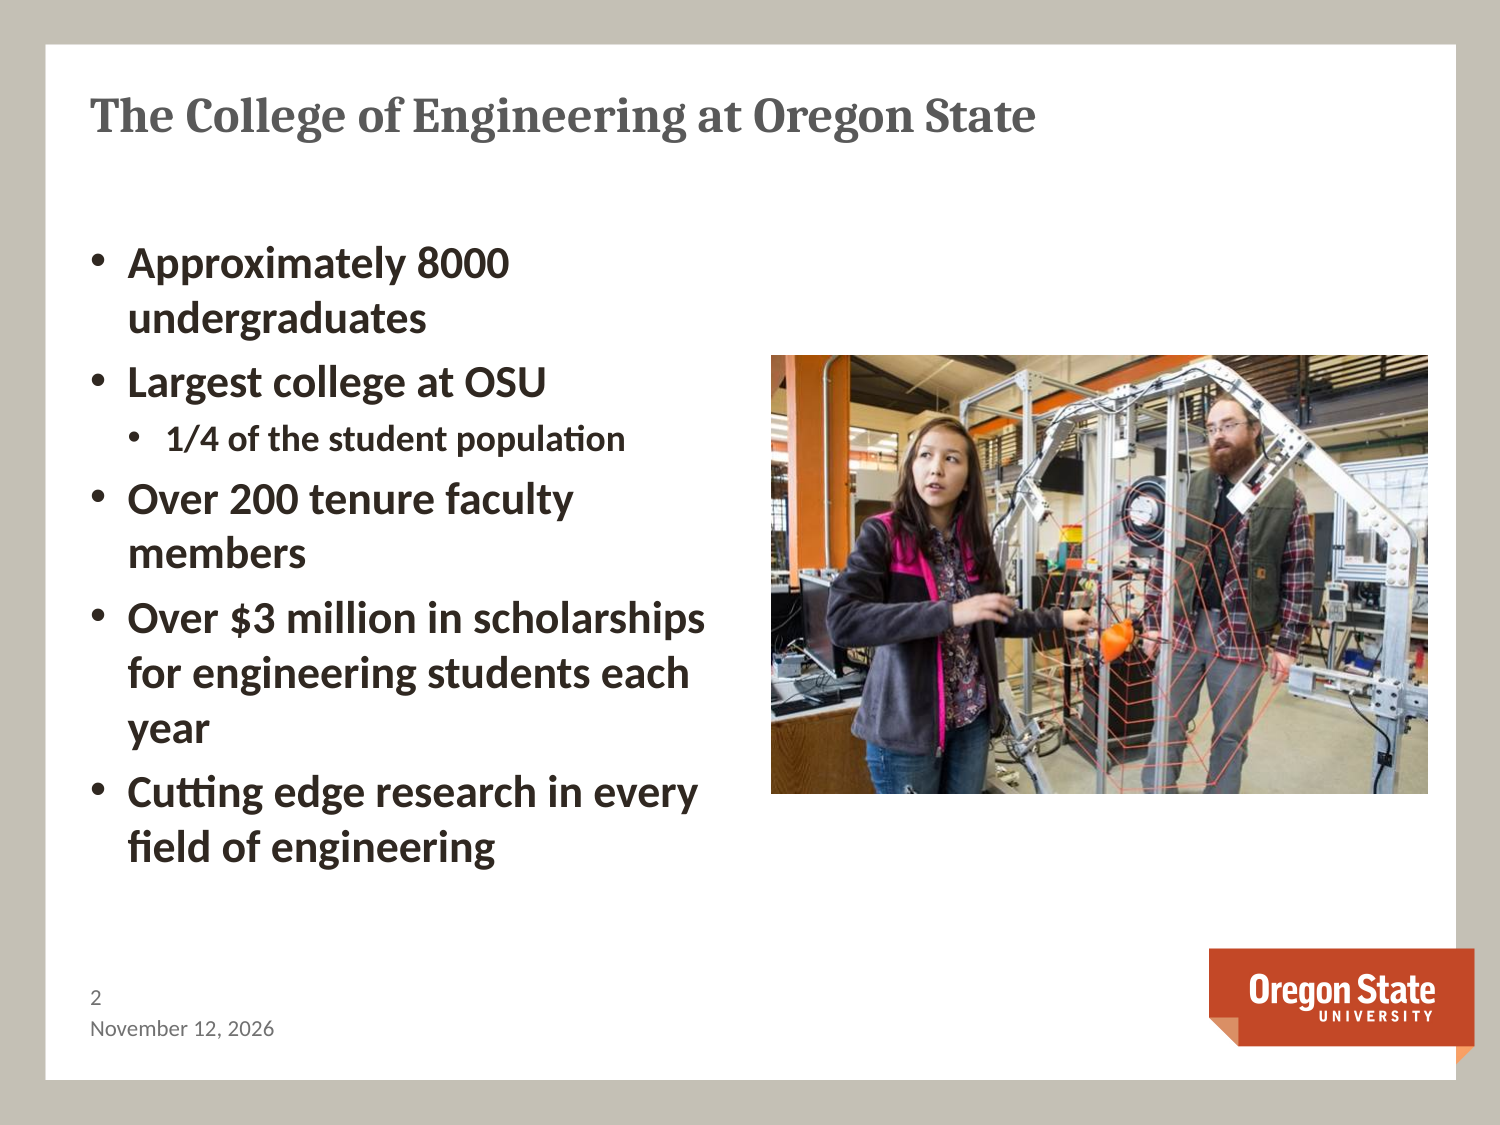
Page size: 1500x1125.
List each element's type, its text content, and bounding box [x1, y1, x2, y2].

slide_number 1 [75, 982, 135, 1013]
list Approximately 8000 undergraduates Largest college at OSU 1/4 of the student population Over 200 tenure faculty members Over $3 million in scholarships for engineering students each year Cutting edge research in every field of engineering [75, 224, 772, 938]
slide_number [75, 1012, 375, 1043]
picture [0, 0, 1500, 1125]
title The College of Engineering at Oregon State [75, 75, 1425, 188]
